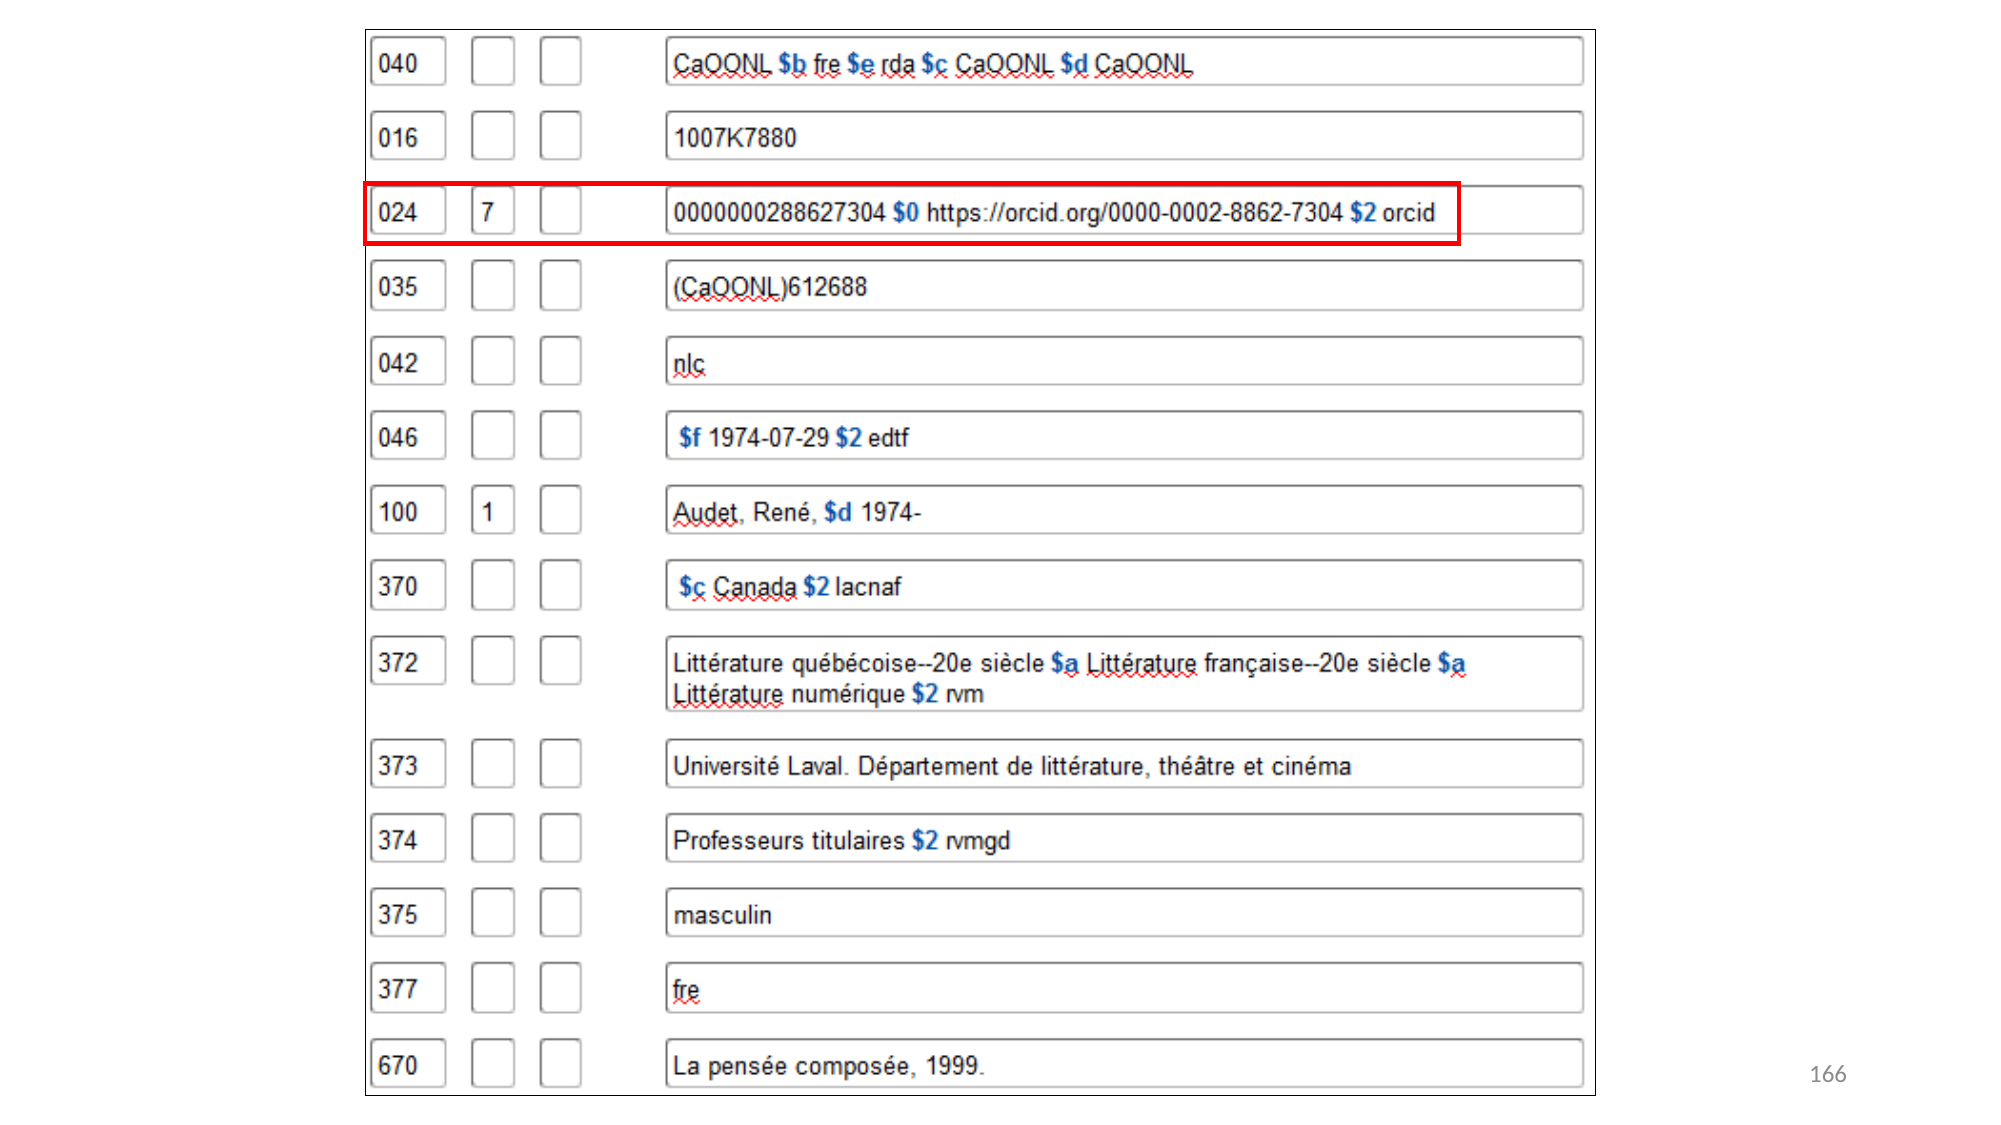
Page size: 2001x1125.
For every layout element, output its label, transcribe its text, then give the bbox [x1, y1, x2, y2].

footer Module 1 : Fondements [662, 1096, 1338, 1103]
picture [364, 29, 1596, 1096]
slide_number 166 [1412, 1042, 1863, 1103]
